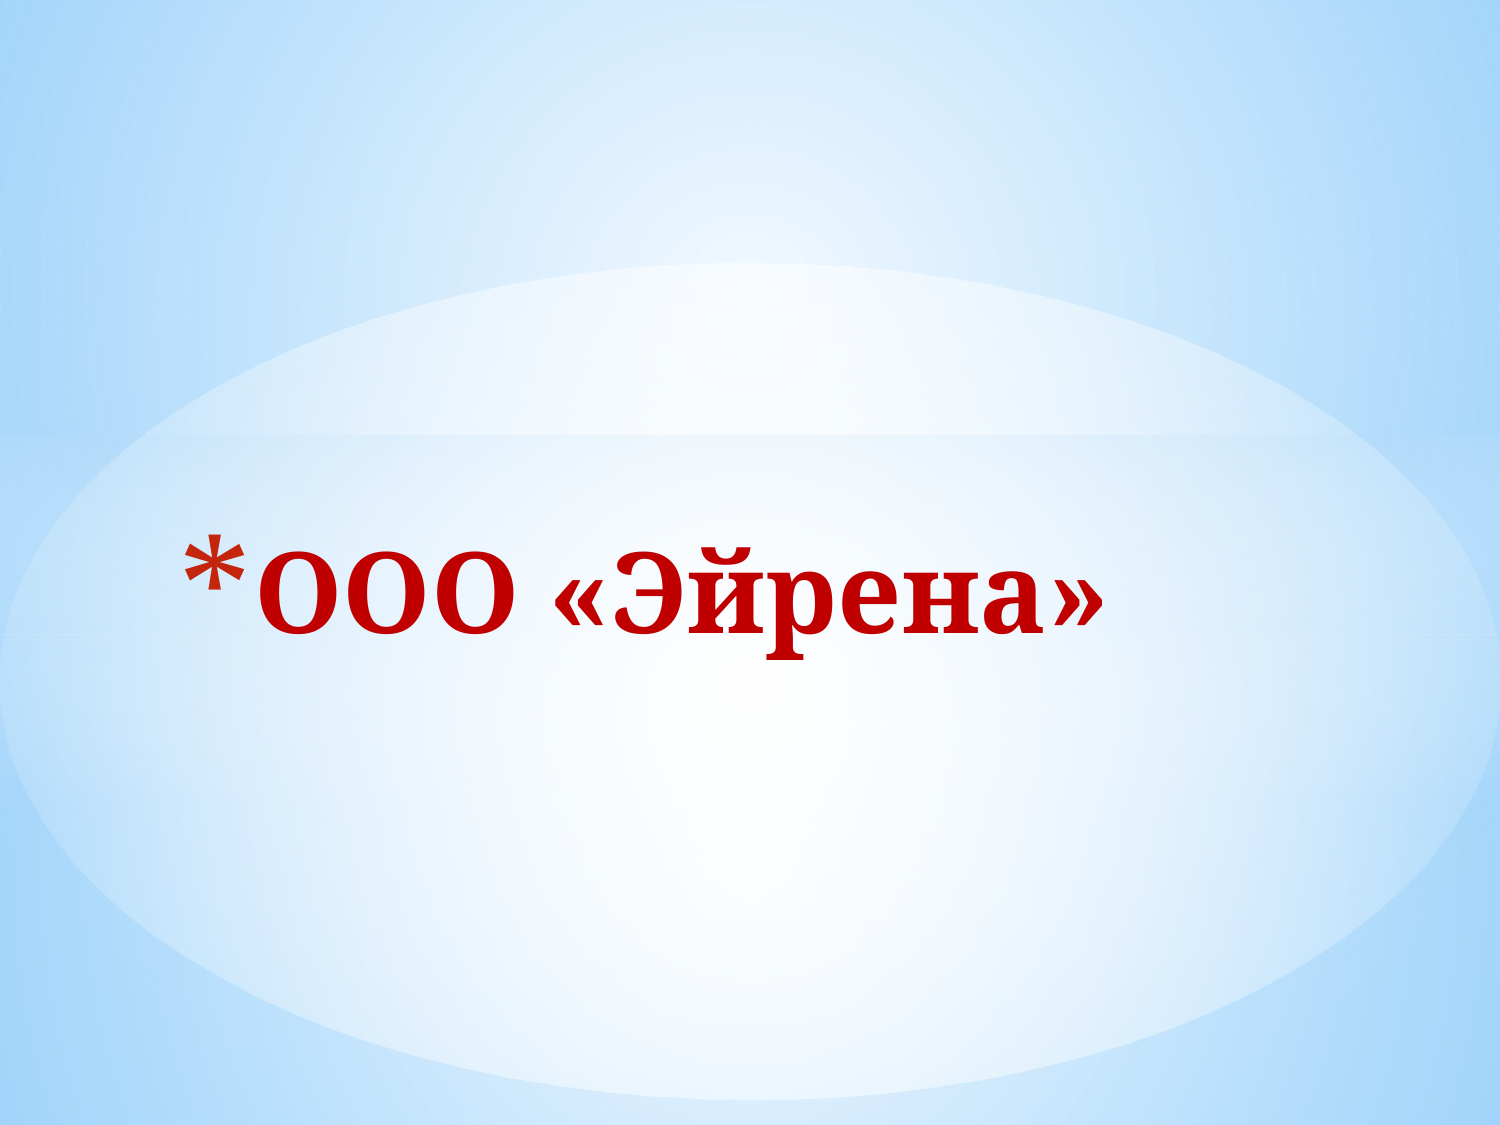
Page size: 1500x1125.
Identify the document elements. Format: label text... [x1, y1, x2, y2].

title ООО «Эйрена» [134, 513, 1312, 808]
